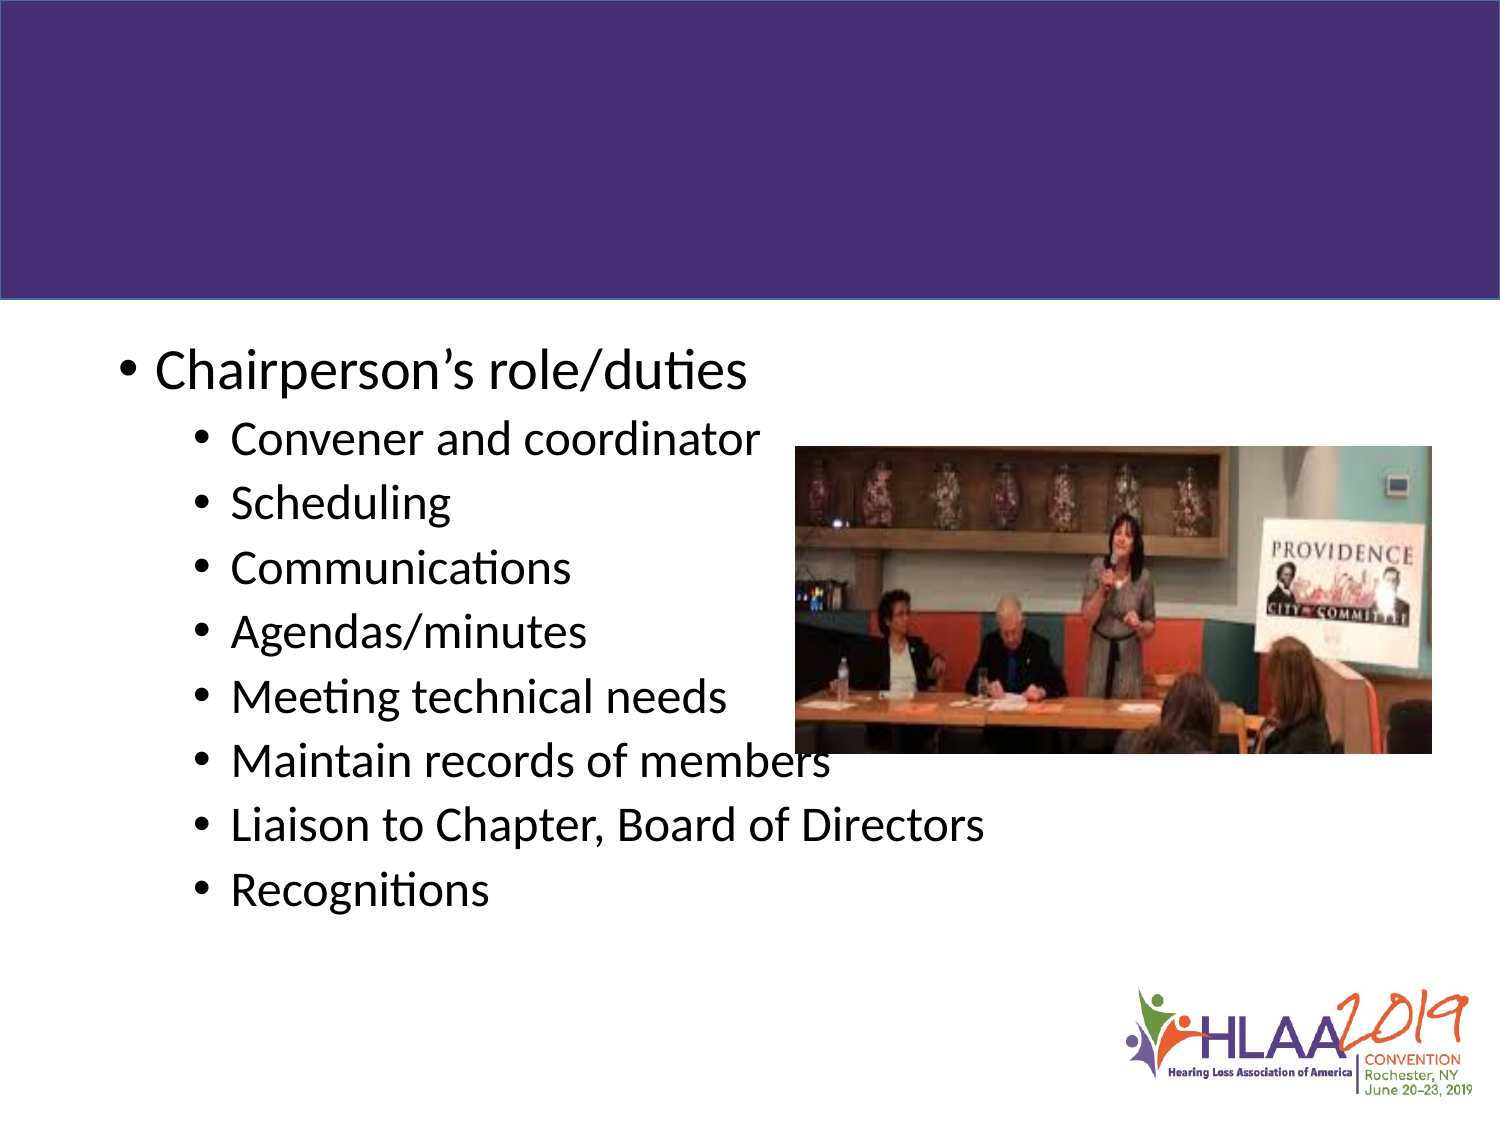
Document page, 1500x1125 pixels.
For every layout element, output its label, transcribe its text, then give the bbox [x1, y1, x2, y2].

list Chairperson’s role/duties Convener and coordinator Scheduling Communications Agendas/minutes Meeting technical needs Maintain records of members Liaison to Chapter, Board of Directors Recognitions [103, 331, 1397, 961]
picture [795, 446, 1432, 754]
picture [1126, 987, 1472, 1097]
